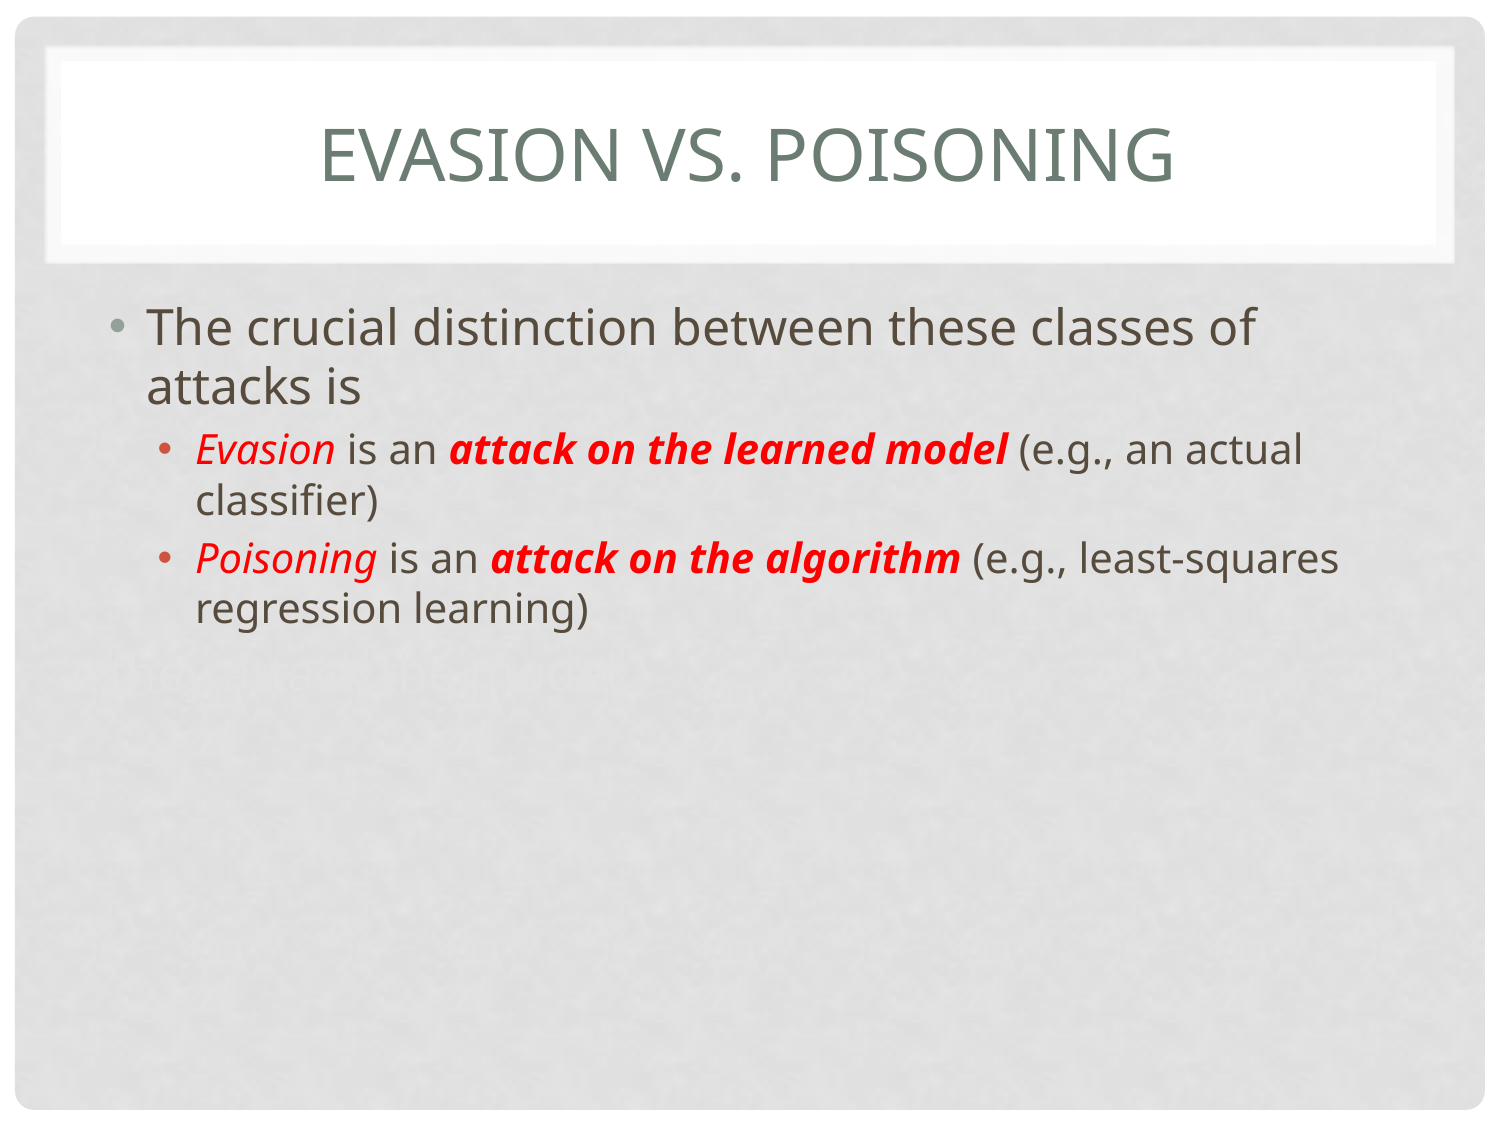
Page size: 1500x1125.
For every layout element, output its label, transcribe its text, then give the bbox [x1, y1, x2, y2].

title Evasion vs. poisoning [69, 66, 1425, 238]
list The crucial distinction between these classes of attacks is Evasion is an attack on the learned model (e.g., an actual classifier) Poisoning is an attack on the algorithm (e.g., least-squares regression learning) they attack the model [75, 287, 1425, 1005]
